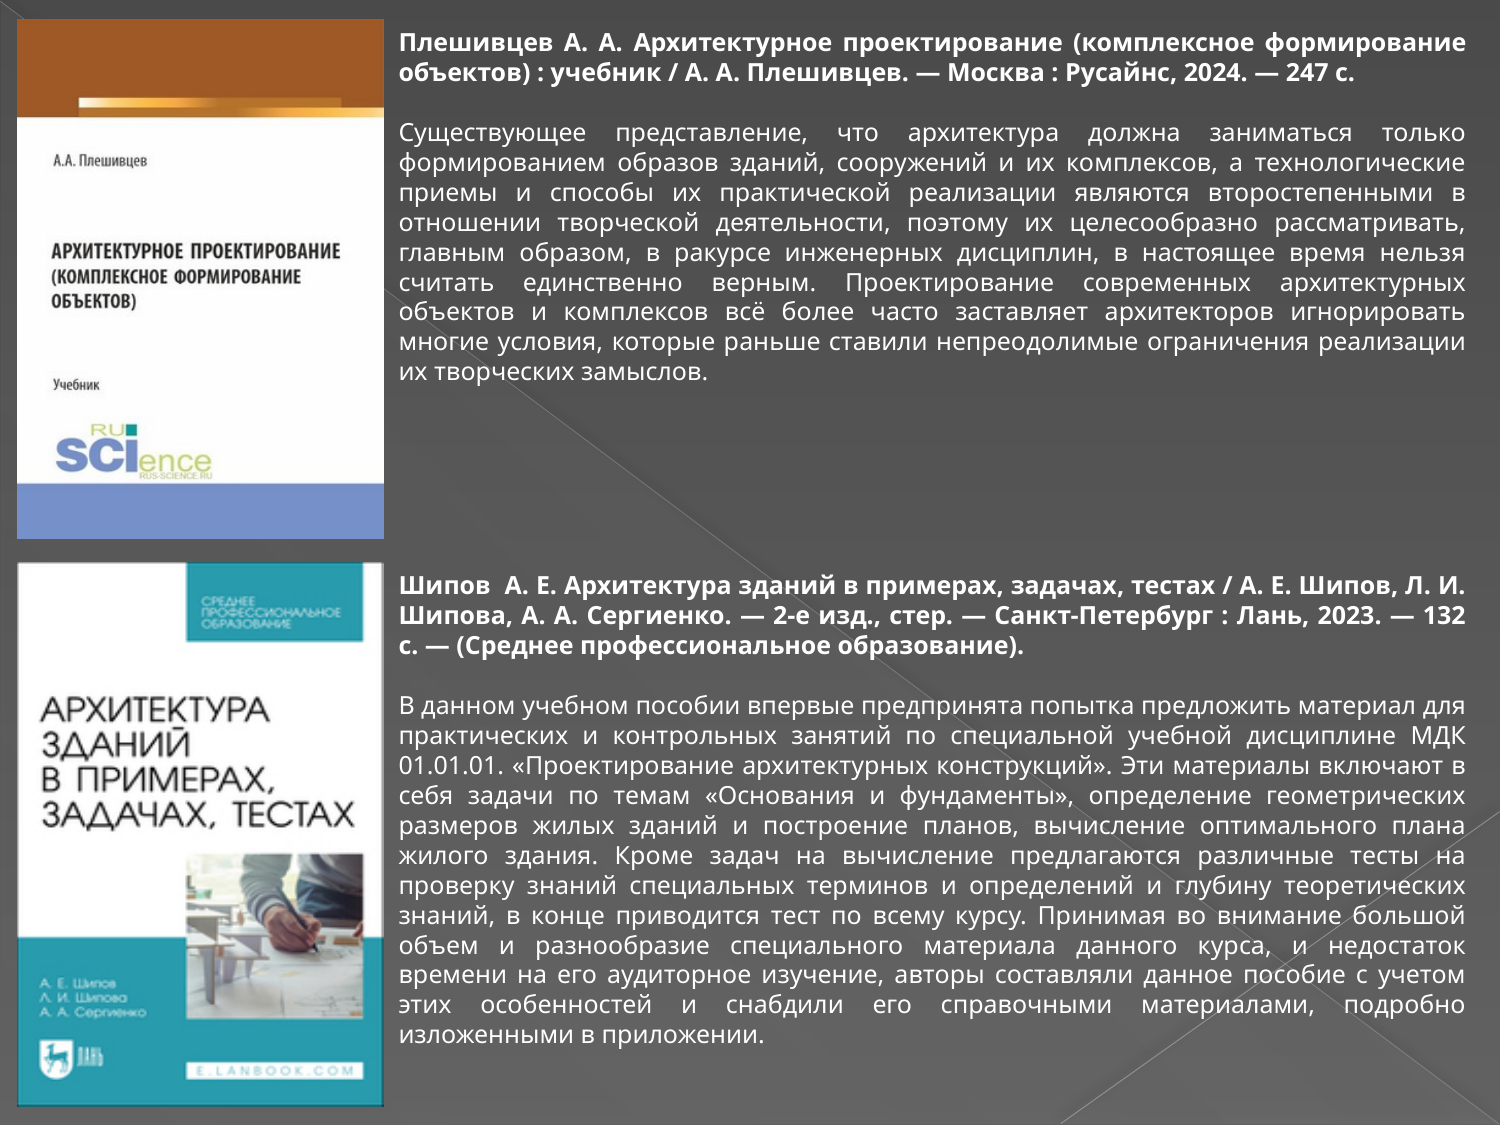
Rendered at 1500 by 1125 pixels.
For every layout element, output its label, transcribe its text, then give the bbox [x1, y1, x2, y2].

picture [17, 562, 385, 1108]
picture [17, 18, 385, 540]
text_box Шипов А. Е. Архитектура зданий в примерах, задачах, тестах / А. Е. Шипов, Л. И. Шипова, А. А. Сергиенко. — 2-е изд., стер. — Санкт-Петербург : Лань, 2023. — 132 с. — (Среднее профессиональное образование). В данном учебном пособии впервые предпринята попытка предложить материал для практических и контрольных занятий по специальной учебной дисциплине МДК 01.01.01. «Проектирование архитектурных конструкций». Эти материалы включают в себя задачи по темам «Основания и фундаменты», определение геометрических размеров жилых зданий и построение планов, вычисление оптимального плана жилого здания. Кроме задач на вычисление предлагаются различные тесты на проверку знаний специальных терминов и определений и глубину теоретических знаний, в конце приводится тест по всему курсу. Принимая во внимание большой объем и разнообразие специального материала данного курса, и недостаток времени на его аудиторное изучение, авторы составляли данное пособие с учетом этих особенностей и снабдили его справочными материалами, подробно изложенными в приложении. [388, 562, 1483, 1057]
text_box Плешивцев А. А. Архитектурное проектирование (комплексное формирование объектов) : учебник / А. А. Плешивцев. — Москва : Русайнс, 2024. — 247 с. Существующее представление, что архитектура должна заниматься только формированием образов зданий, сооружений и их комплексов, а технологические приемы и способы их практической реализации являются второстепенными в отношении творческой деятельности, поэтому их целесообразно рассматривать, главным образом, в ракурсе инженерных дисциплин, в настоящее время нельзя считать единственно верным. Проектирование современных архитектурных объектов и комплексов всё более часто заставляет архитекторов игнорировать многие условия, которые раньше ставили непреодолимые ограничения реализации их творческих замыслов. [388, 19, 1483, 394]
